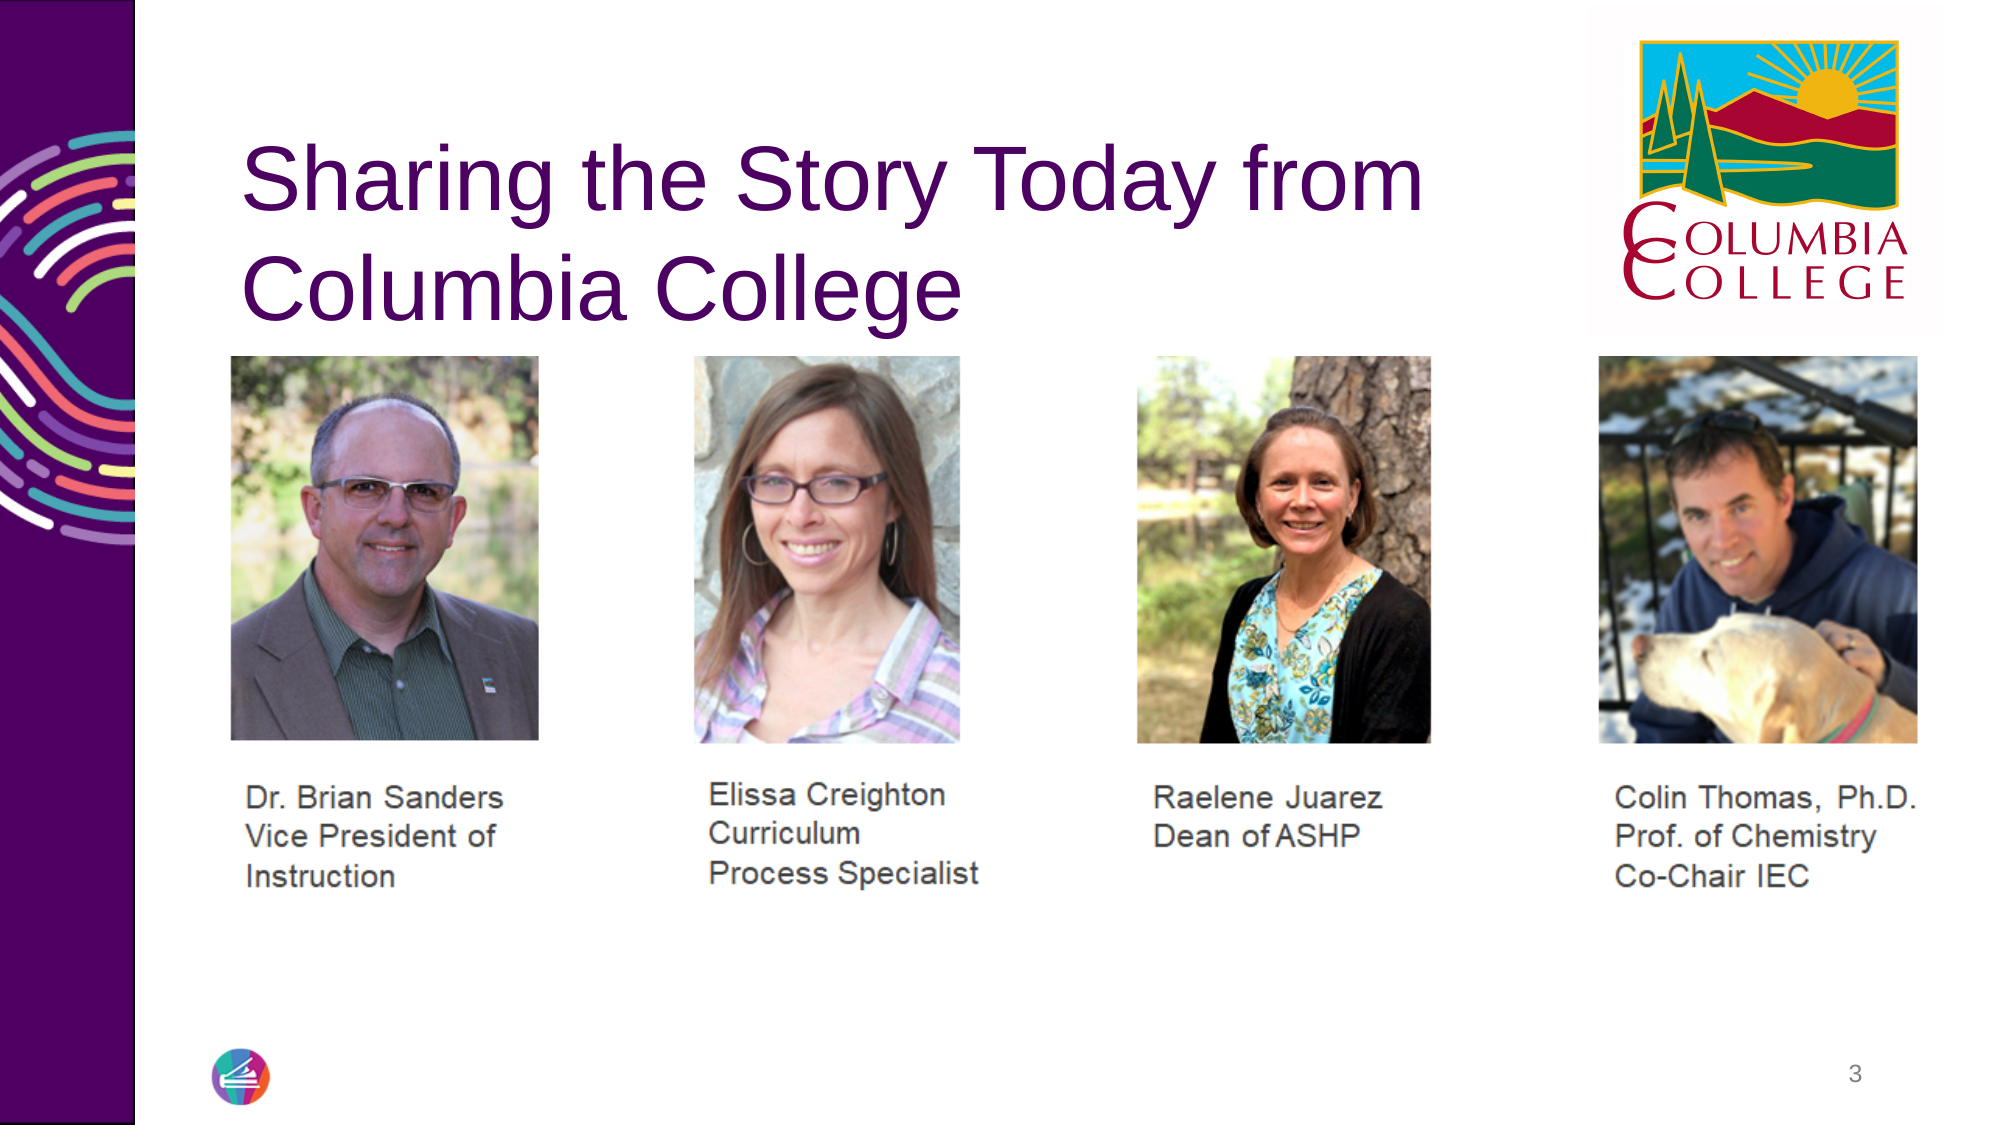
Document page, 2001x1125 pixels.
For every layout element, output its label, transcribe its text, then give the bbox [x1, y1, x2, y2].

picture [225, 356, 1938, 944]
picture [209, 1046, 272, 1108]
text_box Sharing the Story Today from Columbia College [225, 111, 1847, 347]
slide_number 3 [1712, 1042, 1863, 1103]
picture [0, 0, 135, 1125]
picture [1588, 5, 1943, 335]
